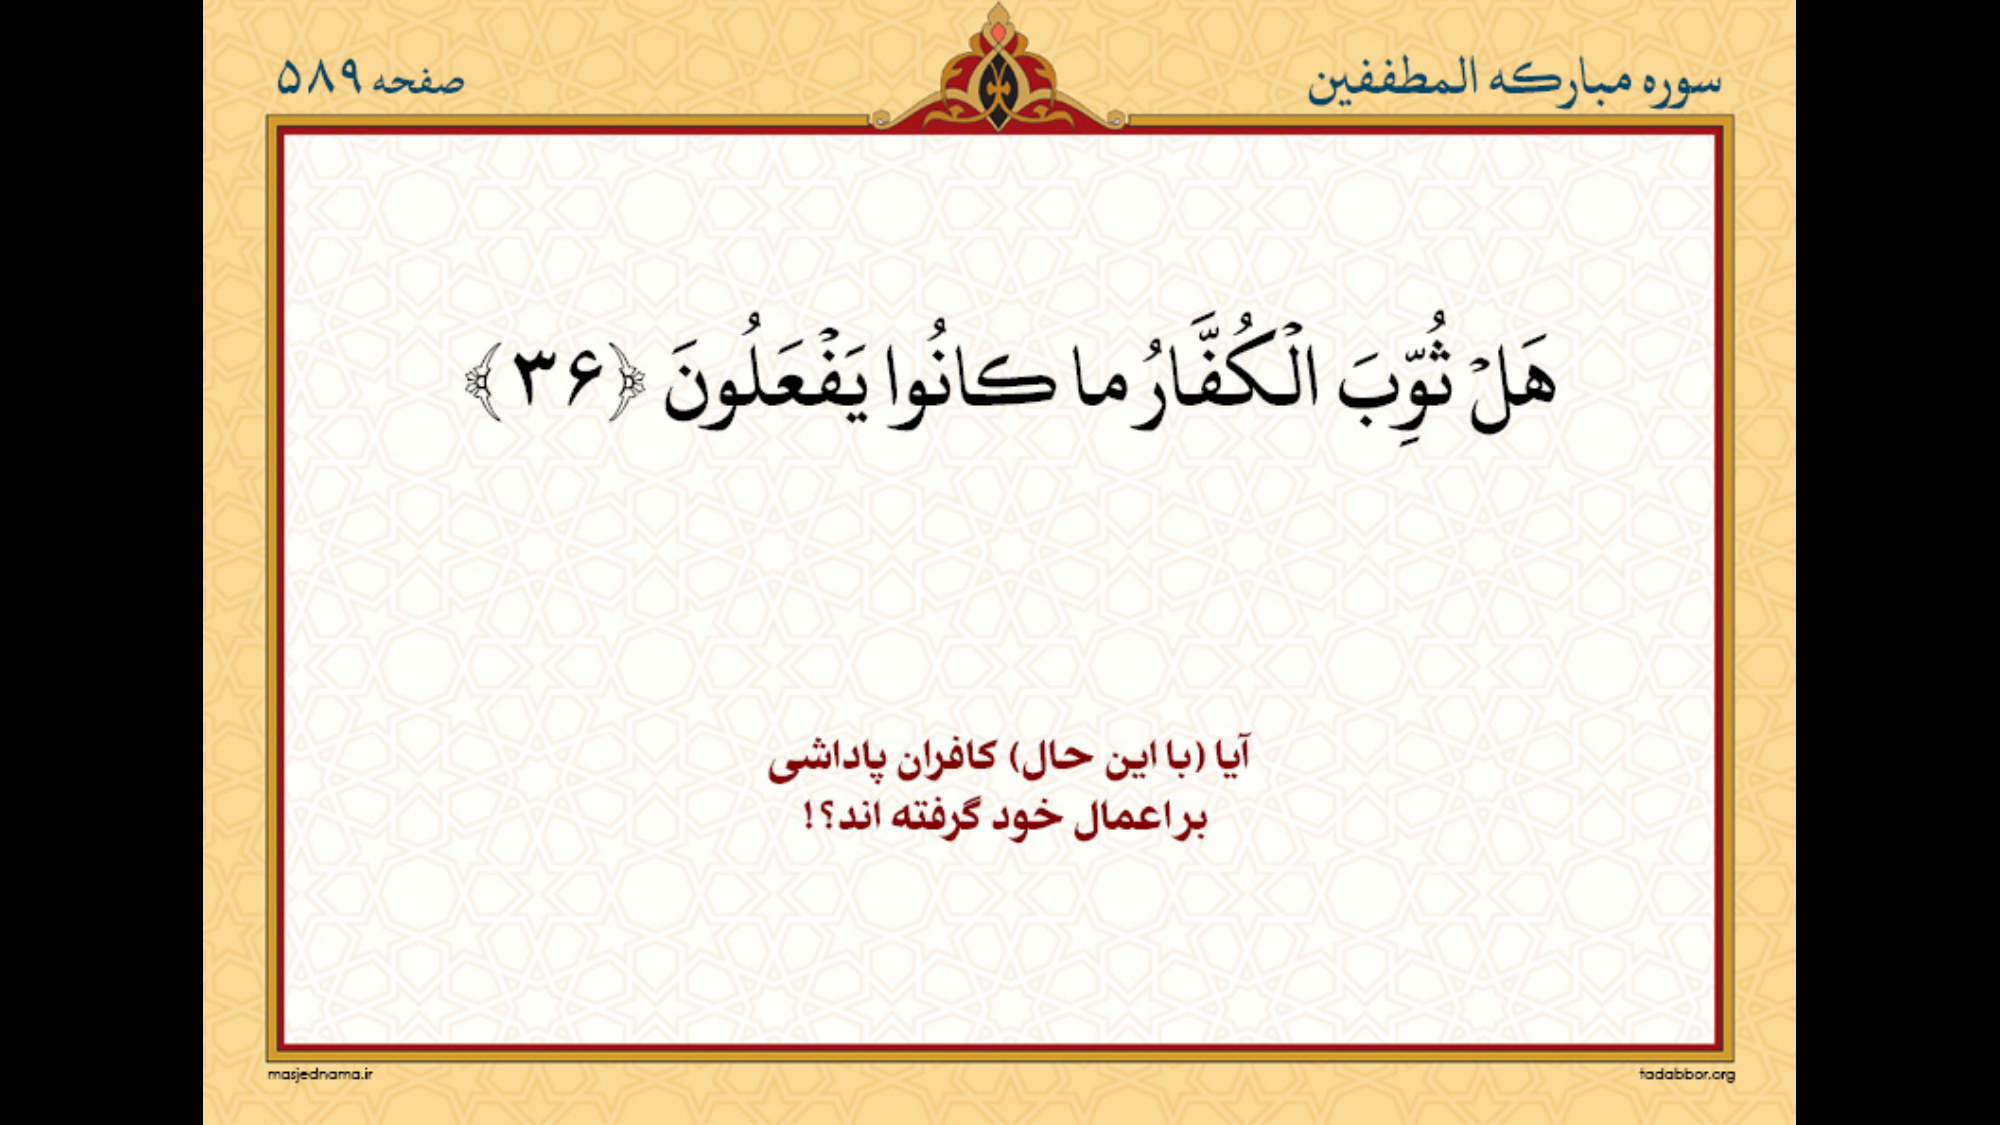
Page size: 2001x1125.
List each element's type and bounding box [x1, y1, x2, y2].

picture [203, 0, 1796, 1125]
